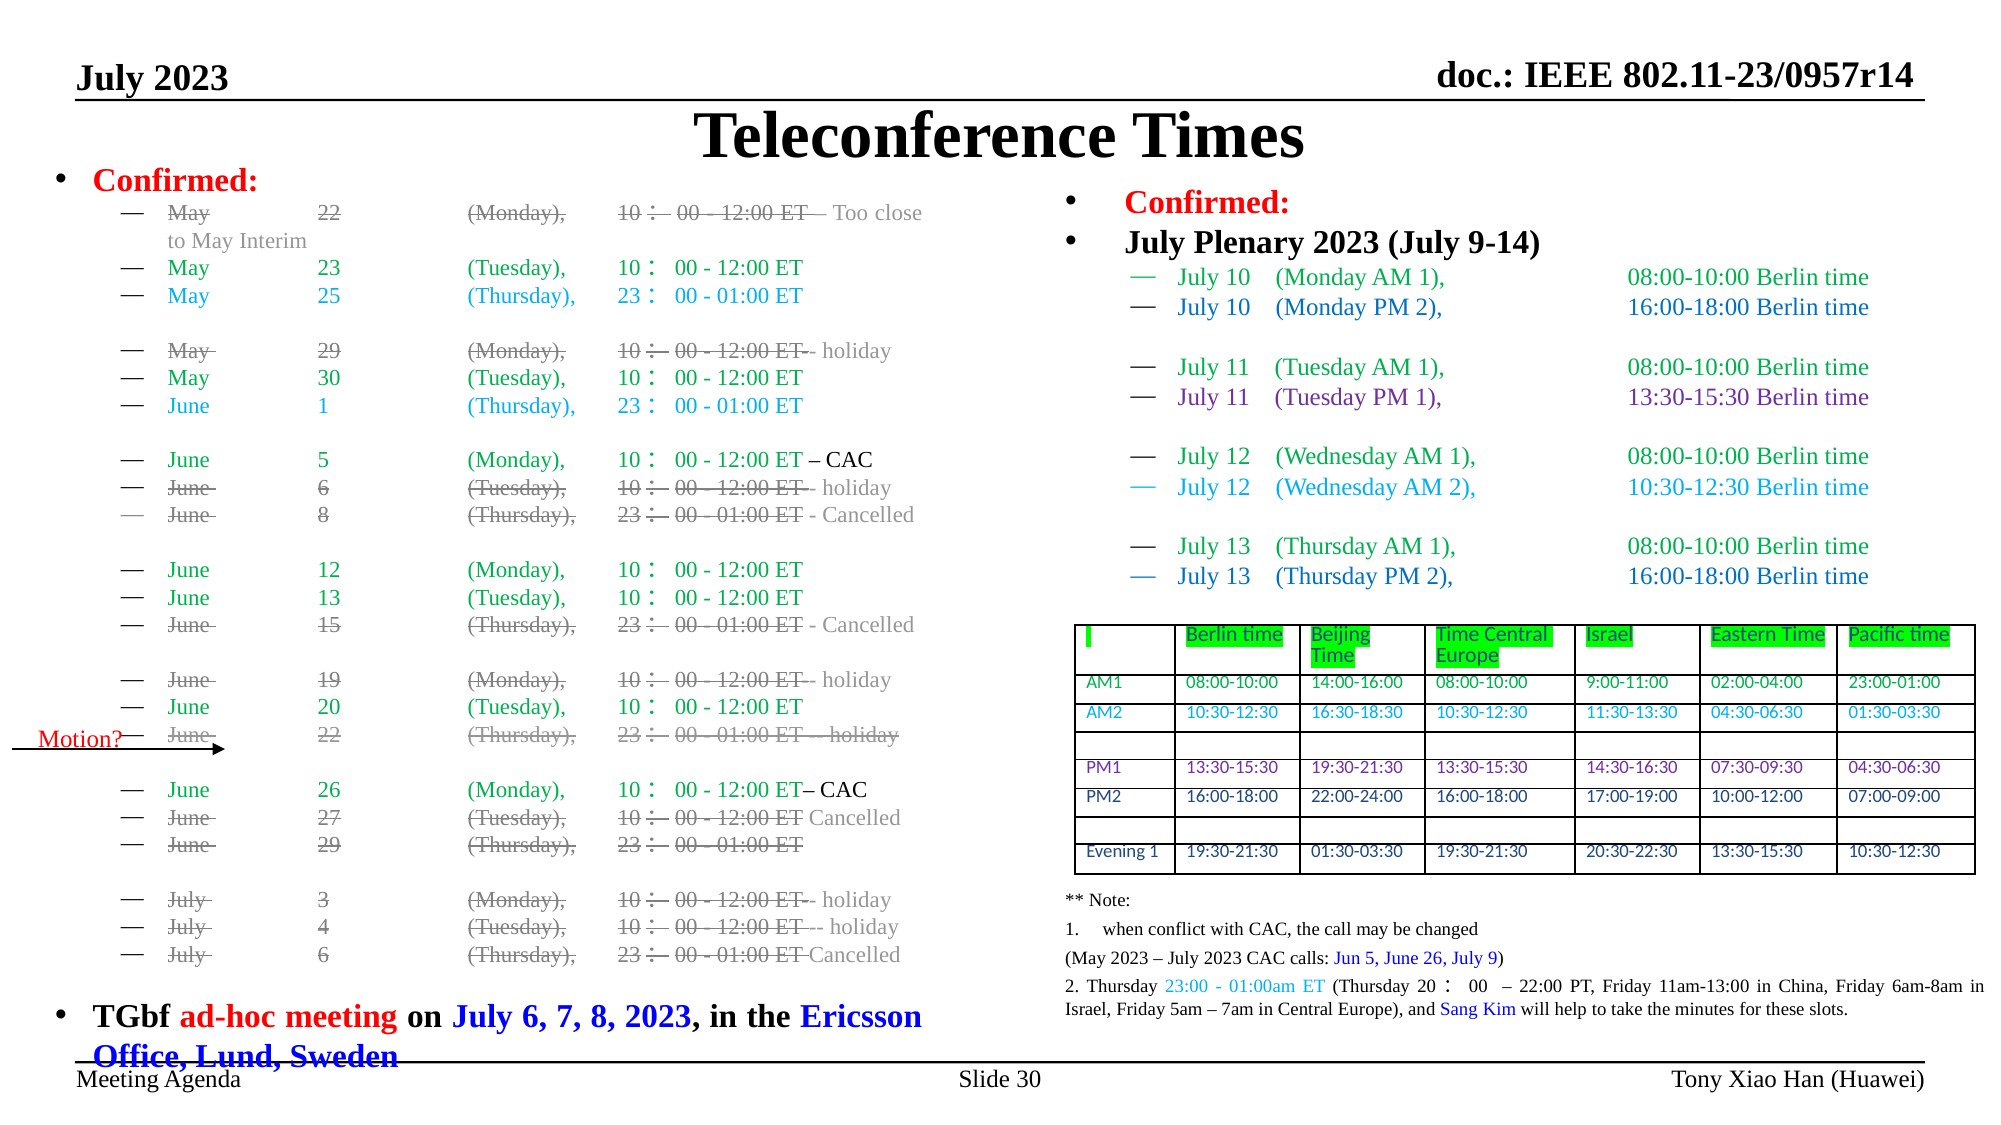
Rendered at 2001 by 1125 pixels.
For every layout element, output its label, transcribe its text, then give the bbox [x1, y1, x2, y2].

table_cell 16:00-18:00 [1176, 789, 1299, 816]
table_cell [1301, 818, 1424, 843]
table_cell [1576, 818, 1699, 843]
table_cell 19:30-21:30 [1176, 845, 1299, 873]
table_cell 23:00-01:00 [1838, 676, 1974, 703]
table_header Beijing Time [1301, 626, 1424, 674]
table_cell [1838, 818, 1974, 843]
table_cell 04:30-06:30 [1838, 760, 1974, 788]
table_cell 16:30-18:30 [1301, 705, 1424, 731]
table_cell [1701, 818, 1836, 843]
table_header Pacific time [1838, 626, 1974, 674]
table_cell 13:30-15:30 [1176, 760, 1299, 788]
table_cell [1176, 733, 1299, 759]
table_cell 14:30-16:30 [1576, 760, 1699, 788]
table_cell 10:30-12:30 [1838, 845, 1974, 873]
table_cell 14:00-16:00 [1301, 676, 1424, 703]
table_cell 01:30-03:30 [1301, 845, 1424, 873]
table_header [1076, 626, 1174, 674]
table_cell Evening 1 [1076, 845, 1174, 873]
table_cell [1176, 818, 1299, 843]
table_cell 01:30-03:30 [1838, 705, 1974, 731]
table_cell 11:30-13:30 [1576, 705, 1699, 731]
table_cell [1076, 733, 1174, 759]
table_cell 02:00-04:00 [1701, 676, 1836, 703]
table_cell [1301, 733, 1424, 759]
table_header Time Central Europe [1426, 626, 1574, 674]
table_cell 9:00-11:00 [1576, 676, 1699, 703]
table_cell 08:00-10:00 [1176, 676, 1299, 703]
table_cell [1576, 733, 1699, 759]
table_cell AM1 [1076, 676, 1174, 703]
table_cell 10:30-12:30 [1176, 705, 1299, 731]
title Motion? [0, 712, 162, 763]
table_cell 20:30-22:30 [1576, 845, 1699, 873]
table_cell PM1 [1076, 760, 1174, 788]
text_box Teleconference Times [362, 87, 1638, 175]
table_cell AM2 [1076, 705, 1174, 731]
table_cell 10:30-12:30 [1426, 705, 1574, 731]
table_cell [1426, 733, 1574, 759]
text_box Confirmed: July Plenary 2023 (July 9-14) July 10 (Monday AM 1), 08:00-10:00 Berlin time July 10 (Monday PM 2), 16:00-18:00 Berlin time July 11 (Tuesday AM 1), 08:00-10:00 Berlin time July 11 (Tuesday PM 1), 13:30-15:30 Berlin time July 12 (Wednesday AM 1), 08:00-10:00 Berlin time July 12 (Wednesday AM 2), 10:30-12:30 Berlin time July 13 (Thursday AM 1), 08:00-10:00 Berlin time July 13 (Thursday PM 2), 16:00-18:00 Berlin time ** Note: when conflict with CAC, the call may be changed (May 2023 – July 2023 CAC calls: Jun 5, June 26, July 9) 2. Thursday 23:00 - 01:00am ET (Thursday 20：00 – 22:00 PT, Friday 11am-13:00 in China, Friday 6am-8am in Israel, Friday 5am – 7am in Central Europe), and Sang Kim will help to take the minutes for these slots. [1050, 172, 2000, 1023]
table_cell [1076, 818, 1174, 843]
table_cell 08:00-10:00 [1426, 676, 1574, 703]
table_header Eastern Time [1701, 626, 1836, 674]
table_cell 13:30-15:30 [1701, 845, 1836, 873]
table_cell 16:00-18:00 [1426, 789, 1574, 816]
table_cell 10:00-12:00 [1701, 789, 1836, 816]
table_cell 19:30-21:30 [1426, 845, 1574, 873]
table_cell [1701, 733, 1836, 759]
table_cell 13:30-15:30 [1426, 760, 1574, 788]
table_cell 17:00-19:00 [1576, 789, 1699, 816]
table_header Israel [1576, 626, 1699, 674]
text_box Confirmed: May 22 (Monday), 10：00 - 12:00 ET – Too close to May Interim May 23 (Tuesday), 10：00 - 12:00 ET May 25 (Thursday), 23：00 - 01:00 ET May 29 (Monday), 10：00 - 12:00 ET-- holiday May 30 (Tuesday), 10：00 - 12:00 ET June 1 (Thursday), 23：00 - 01:00 ET June 5 (Monday), 10：00 - 12:00 ET – CAC June 6 (Tuesday), 10：00 - 12:00 ET-- holiday June 8 (Thursday), 23：00 - 01:00 ET - Cancelled June 12 (Monday), 10：00 - 12:00 ET June 13 (Tuesday), 10：00 - 12:00 ET June 15 (Thursday), 23：00 - 01:00 ET - Cancelled June 19 (Monday), 10：00 - 12:00 ET-- holiday June 20 (Tuesday), 10：00 - 12:00 ET June 22 (Thursday), 23：00 - 01:00 ET -- holiday June 26 (Monday), 10：00 - 12:00 ET– CAC June 27 (Tuesday), 10：00 - 12:00 ET Cancelled June 29 (Thursday), 23：00 - 01:00 ET July 3 (Monday), 10：00 - 12:00 ET-- holiday July 4 (Tuesday), 10：00 - 12:00 ET -- holiday July 6 (Thursday), 23：00 - 01:00 ET Cancelled TGbf ad-hoc meeting on July 6, 7, 8, 2023, in the Ericsson Office, Lund, Sweden [40, 150, 938, 1051]
table_cell 07:30-09:30 [1701, 760, 1836, 788]
table_header Berlin time [1176, 626, 1299, 674]
table_cell [1426, 818, 1574, 843]
table_cell 04:30-06:30 [1701, 705, 1836, 731]
table_cell 19:30-21:30 [1301, 760, 1424, 788]
table_cell PM2 [1076, 789, 1174, 816]
table_cell [1838, 733, 1974, 759]
table_cell 22:00-24:00 [1301, 789, 1424, 816]
table_cell 07:00-09:00 [1838, 789, 1974, 816]
